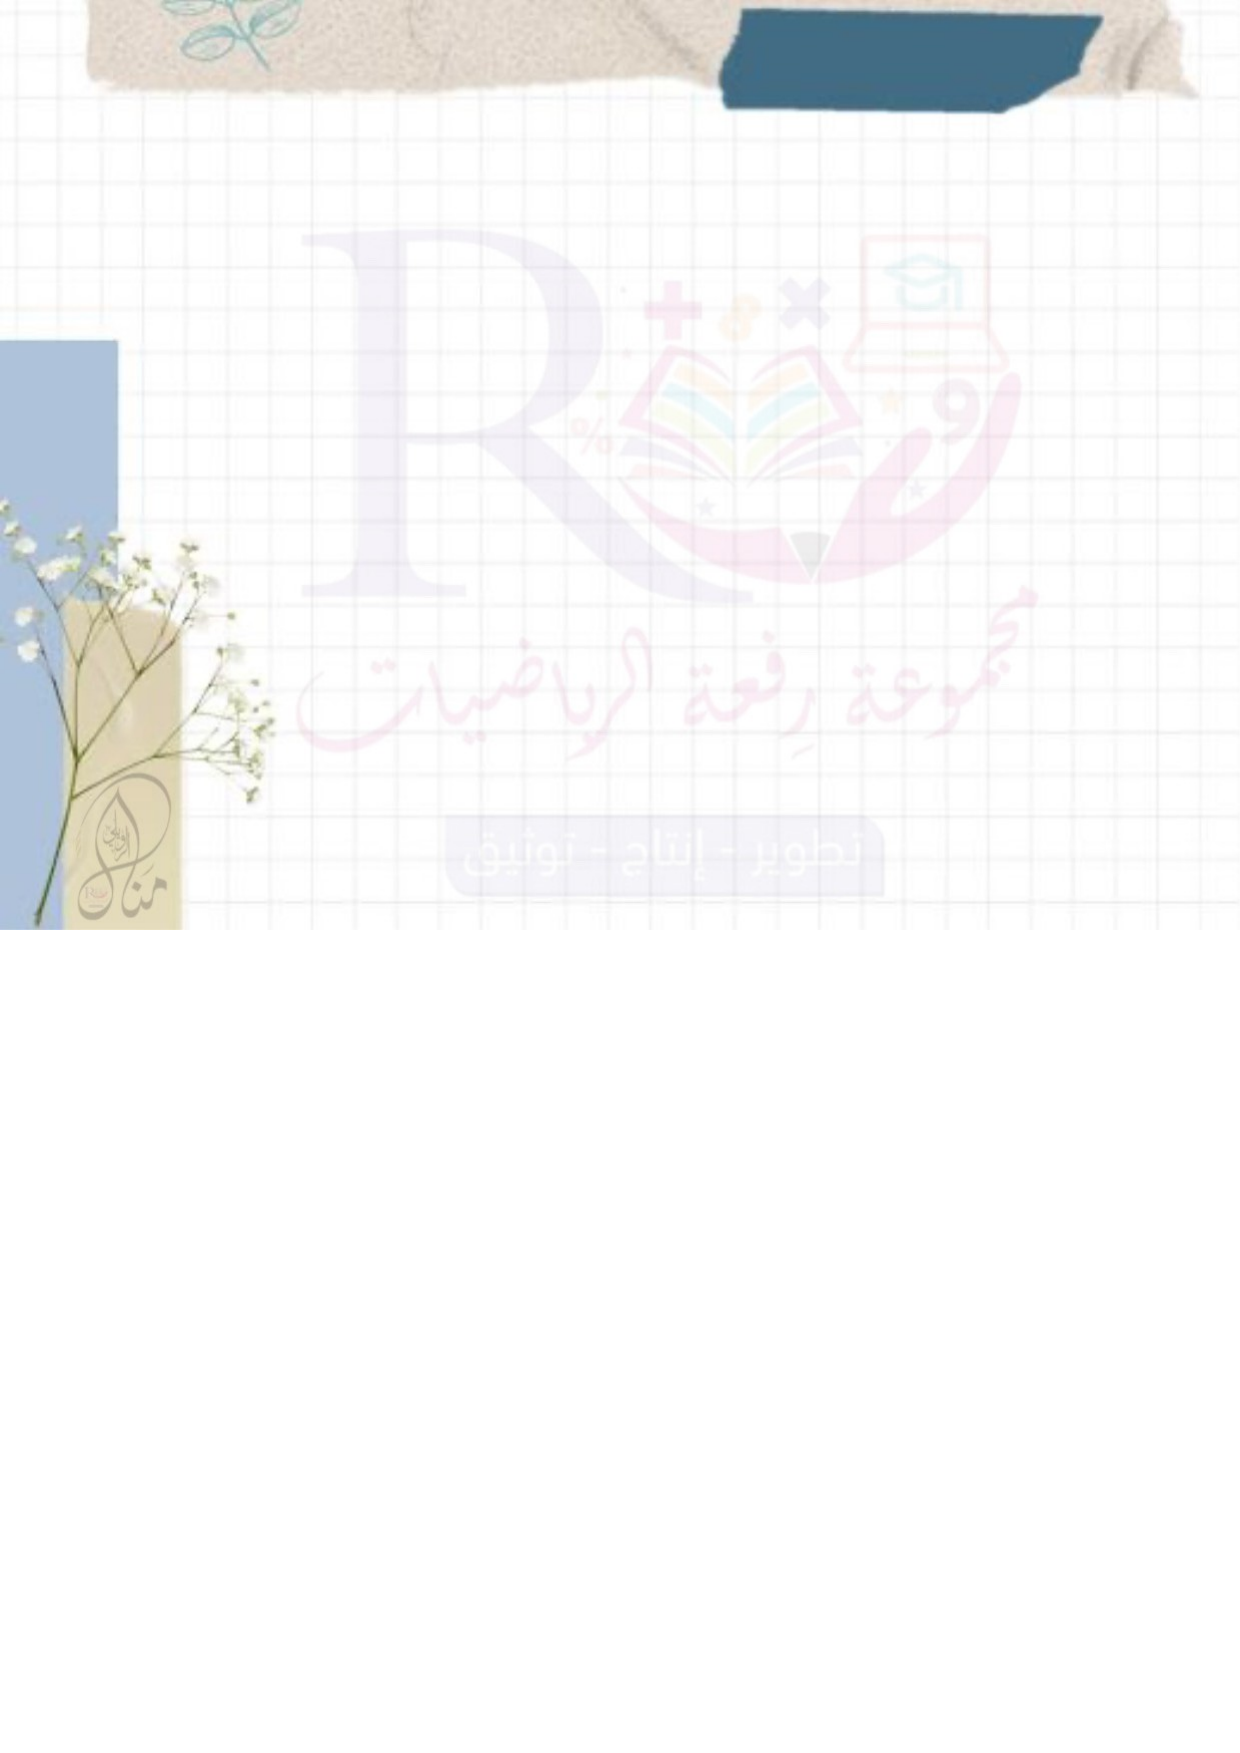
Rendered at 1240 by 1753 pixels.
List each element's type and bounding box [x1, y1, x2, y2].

picture [0, 0, 1240, 930]
